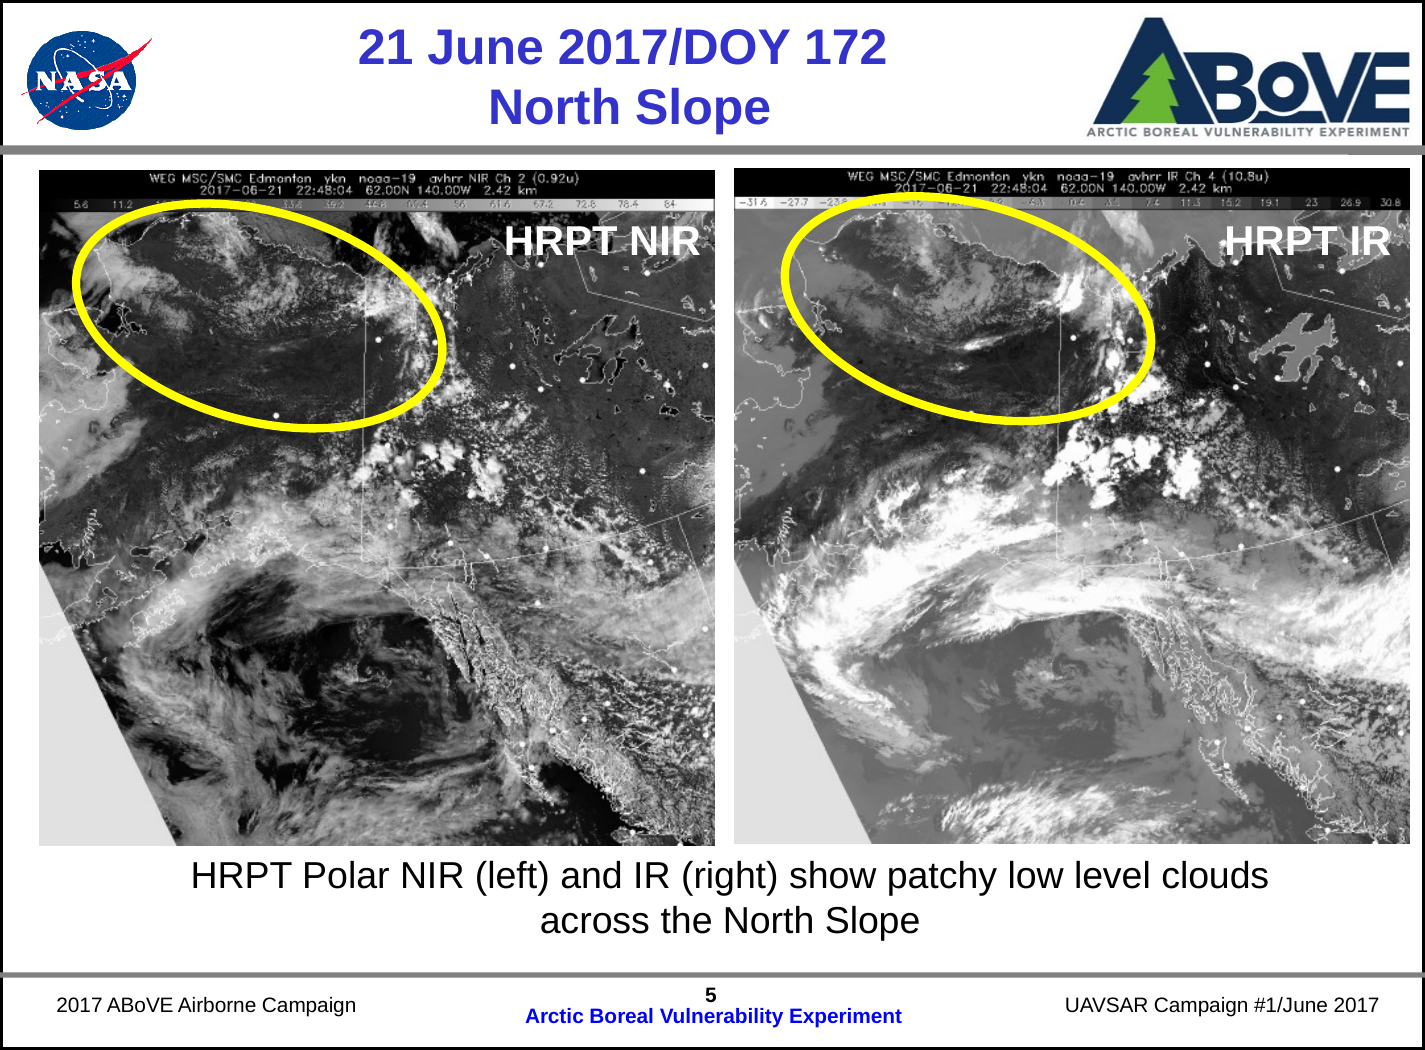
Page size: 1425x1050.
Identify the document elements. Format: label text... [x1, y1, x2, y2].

picture [734, 168, 1410, 845]
picture [8, 15, 163, 142]
title 21 June 2017/DOY 172 North Slope [145, 22, 1115, 126]
text_box HRPT Polar NIR (left) and IR (right) show patchy low level clouds across the North Slope [121, 843, 1339, 949]
picture [1082, 13, 1414, 141]
picture [38, 170, 715, 846]
